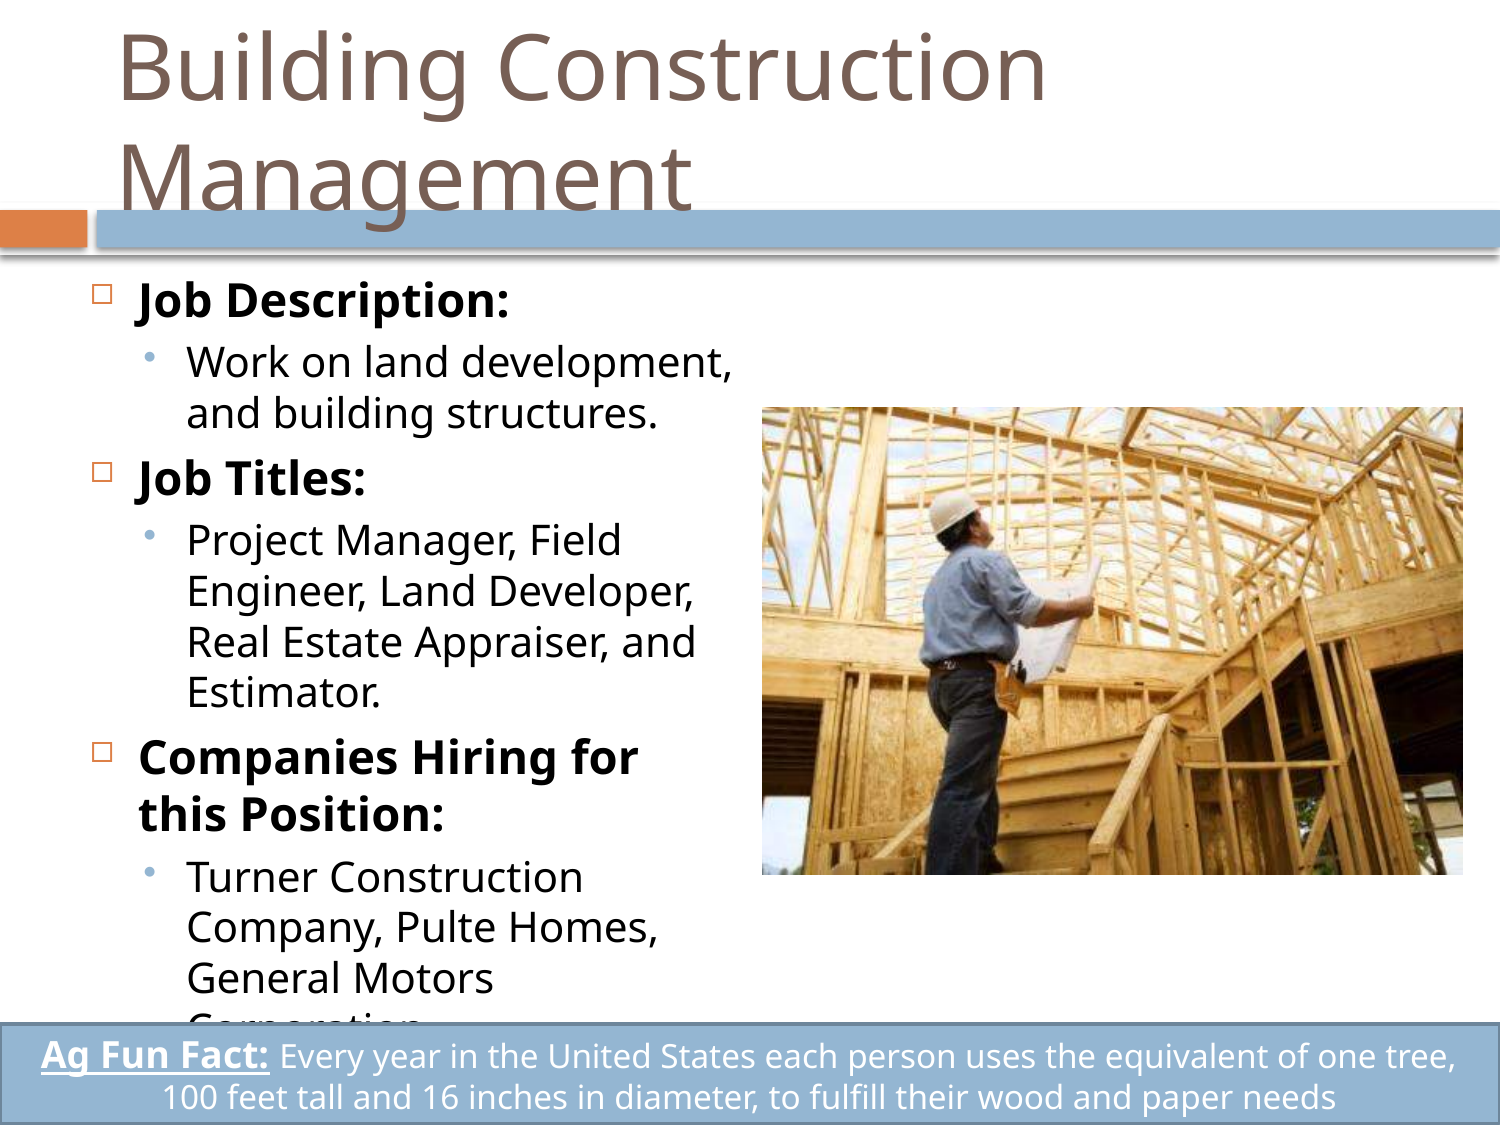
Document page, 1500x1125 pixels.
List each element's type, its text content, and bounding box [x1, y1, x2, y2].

text_box Ag Fun Fact: Every year in the United States each person uses the equivalent of one tree, 100 feet tall and 16 inches in diameter, to fulfill their wood and paper needs [0, 1022, 1500, 1125]
list Job Description: Work on land development, and building structures. Job Titles: Project Manager, Field Engineer, Land Developer, Real Estate Appraiser, and Estimator. Companies Hiring for this Position: Turner Construction Company, Pulte Homes, General Motors Corporation. [75, 262, 750, 1022]
title Building Construction Management [100, 37, 1438, 200]
picture [762, 407, 1463, 876]
